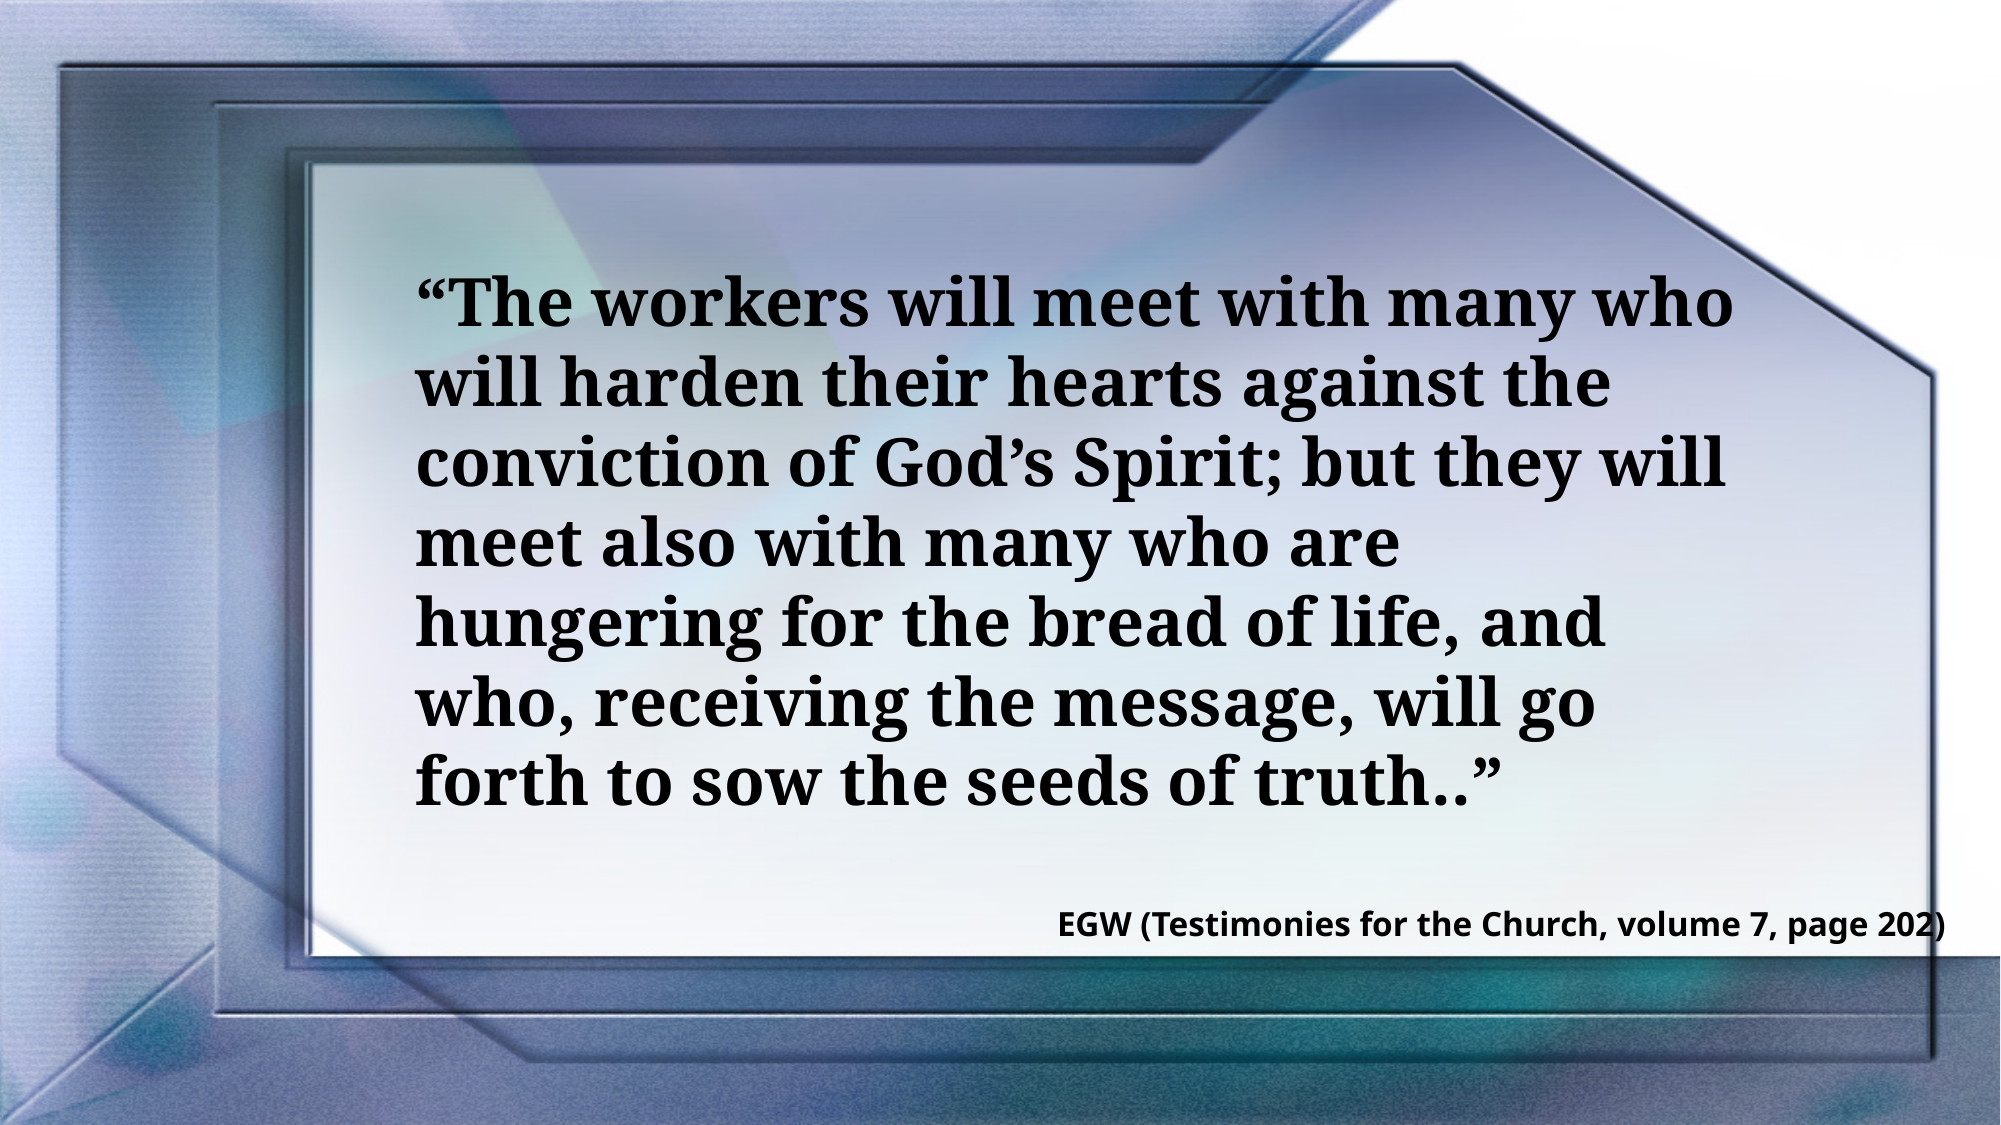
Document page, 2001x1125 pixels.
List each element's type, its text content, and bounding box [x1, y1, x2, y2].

text_box “The workers will meet with many who will harden their hearts against the conviction of God’s Spirit; but they will meet also with many who are hungering for the bread of life, and who, receiving the message, will go forth to sow the seeds of truth..” [400, 252, 1781, 827]
picture [0, 0, 2001, 1125]
text_box EGW (Testimonies for the Church, volume 7, page 202) [1042, 896, 1962, 951]
